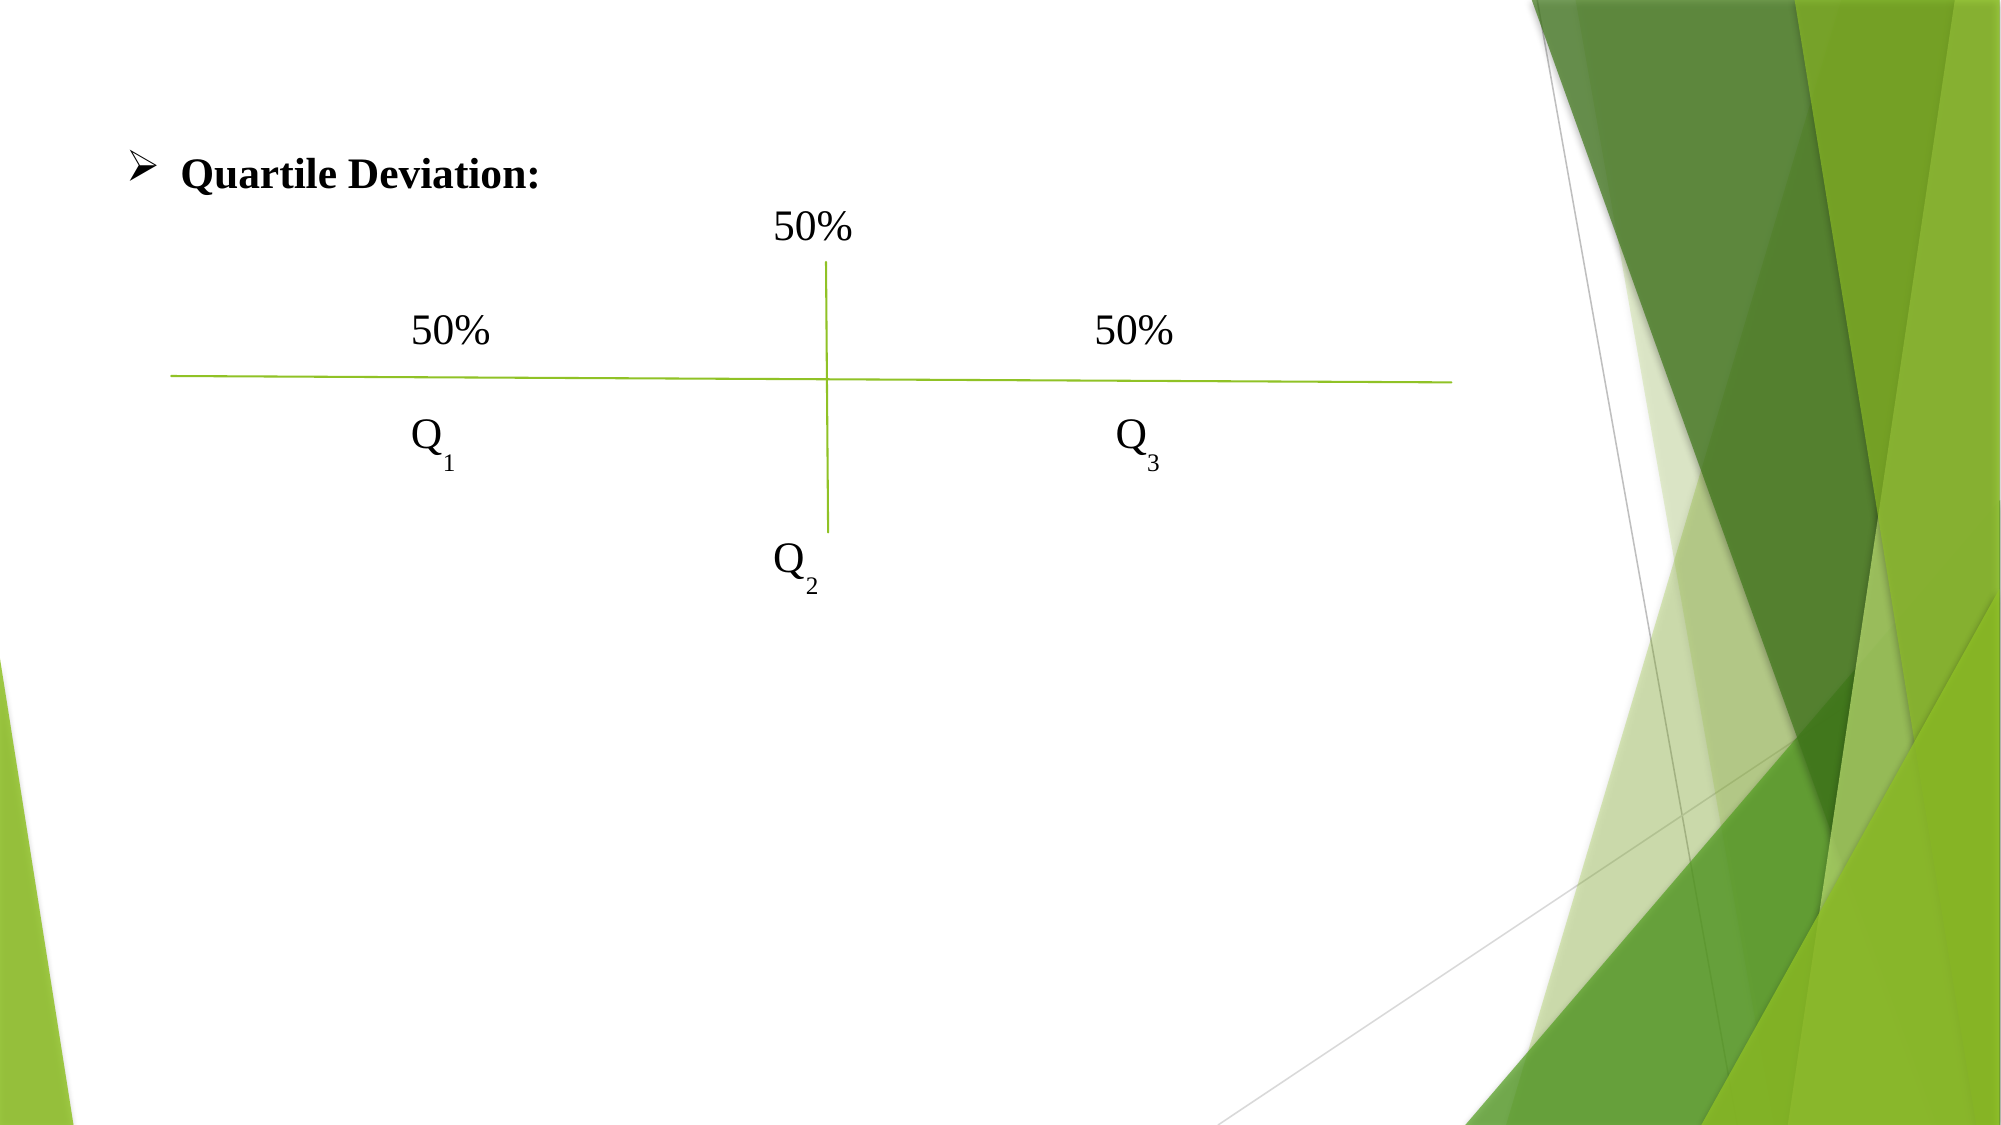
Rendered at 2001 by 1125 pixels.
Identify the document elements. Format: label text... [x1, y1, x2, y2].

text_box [825, 261, 829, 533]
title Quartile Deviation: 50% 50% 50% Q1 Q3 Q2 [111, 137, 1522, 662]
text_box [170, 375, 820, 383]
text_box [833, 375, 1452, 383]
